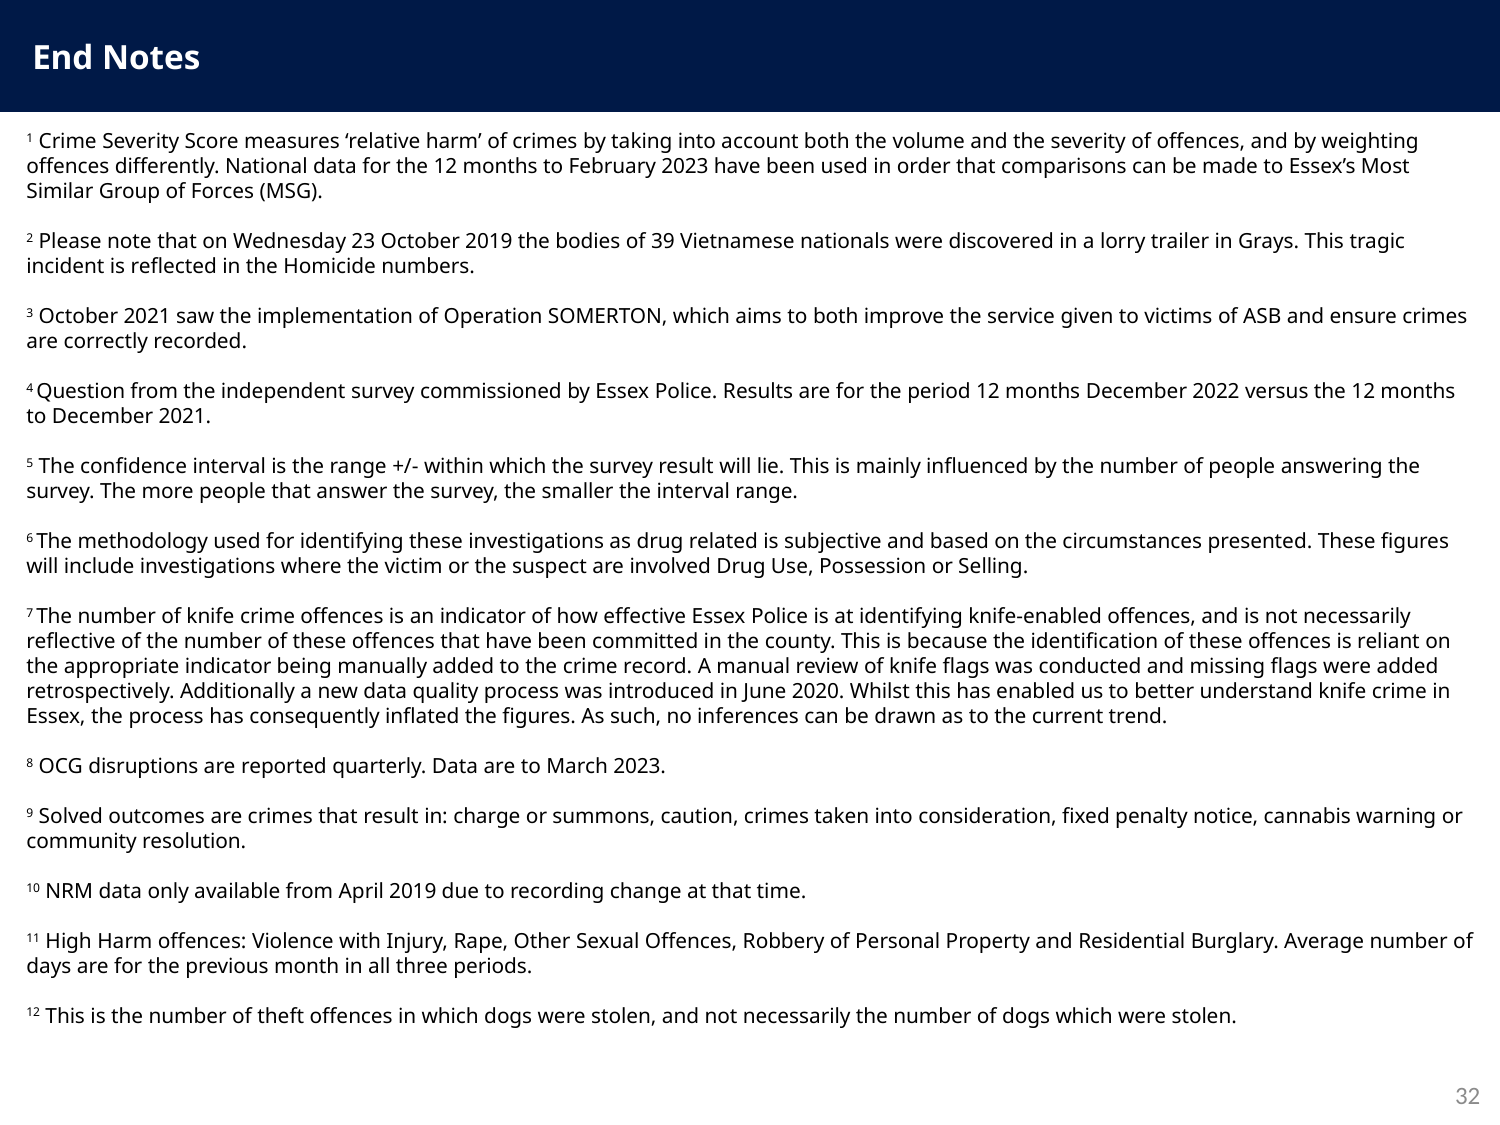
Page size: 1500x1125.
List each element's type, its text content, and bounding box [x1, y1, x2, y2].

text_box [0, 0, 1500, 114]
text_box End Notes [17, 29, 1199, 84]
slide_number 32 [1145, 1065, 1496, 1125]
text_box 1 Crime Severity Score measures ‘relative harm’ of crimes by taking into account both the volume and the severity of offences, and by weighting offences differently. National data for the 12 months to February 2023 have been used in order that comparisons can be made to Essex’s Most Similar Group of Forces (MSG). 2 Please note that on Wednesday 23 October 2019 the bodies of 39 Vietnamese nationals were discovered in a lorry trailer in Grays. This tragic incident is reflected in the Homicide numbers. 3 October 2021 saw the implementation of Operation SOMERTON, which aims to both improve the service given to victims of ASB and ensure crimes are correctly recorded. 4 Question from the independent survey commissioned by Essex Police. Results are for the period 12 months December 2022 versus the 12 months to December 2021. 5 The confidence interval is the range +/- within which the survey result will lie. This is mainly influenced by the number of people answering the survey. The more people that answer the survey, the smaller the interval range. 6 The methodology used for identifying these investigations as drug related is subjective and based on the circumstances presented. These figures will include investigations where the victim or the suspect are involved Drug Use, Possession or Selling. 7 The number of knife crime offences is an indicator of how effective Essex Police is at identifying knife-enabled offences, and is not necessarily reflective of the number of these offences that have been committed in the county. This is because the identification of these offences is reliant on the appropriate indicator being manually added to the crime record. A manual review of knife flags was conducted and missing flags were added retrospectively. Additionally a new data quality process was introduced in June 2020. Whilst this has enabled us to better understand knife crime in Essex, the process has consequently inflated the figures. As such, no inferences can be drawn as to the current trend. 8 OCG disruptions are reported quarterly. Data are to March 2023. 9 Solved outcomes are crimes that result in: charge or summons, caution, crimes taken into consideration, fixed penalty notice, cannabis warning or community resolution. 10 NRM data only available from April 2019 due to recording change at that time. 11 High Harm offences: Violence with Injury, Rape, Other Sexual Offences, Robbery of Personal Property and Residential Burglary. Average number of days are for the previous month in all three periods. 12 This is the number of theft offences in which dogs were stolen, and not necessarily the number of dogs which were stolen. [11, 120, 1489, 1035]
